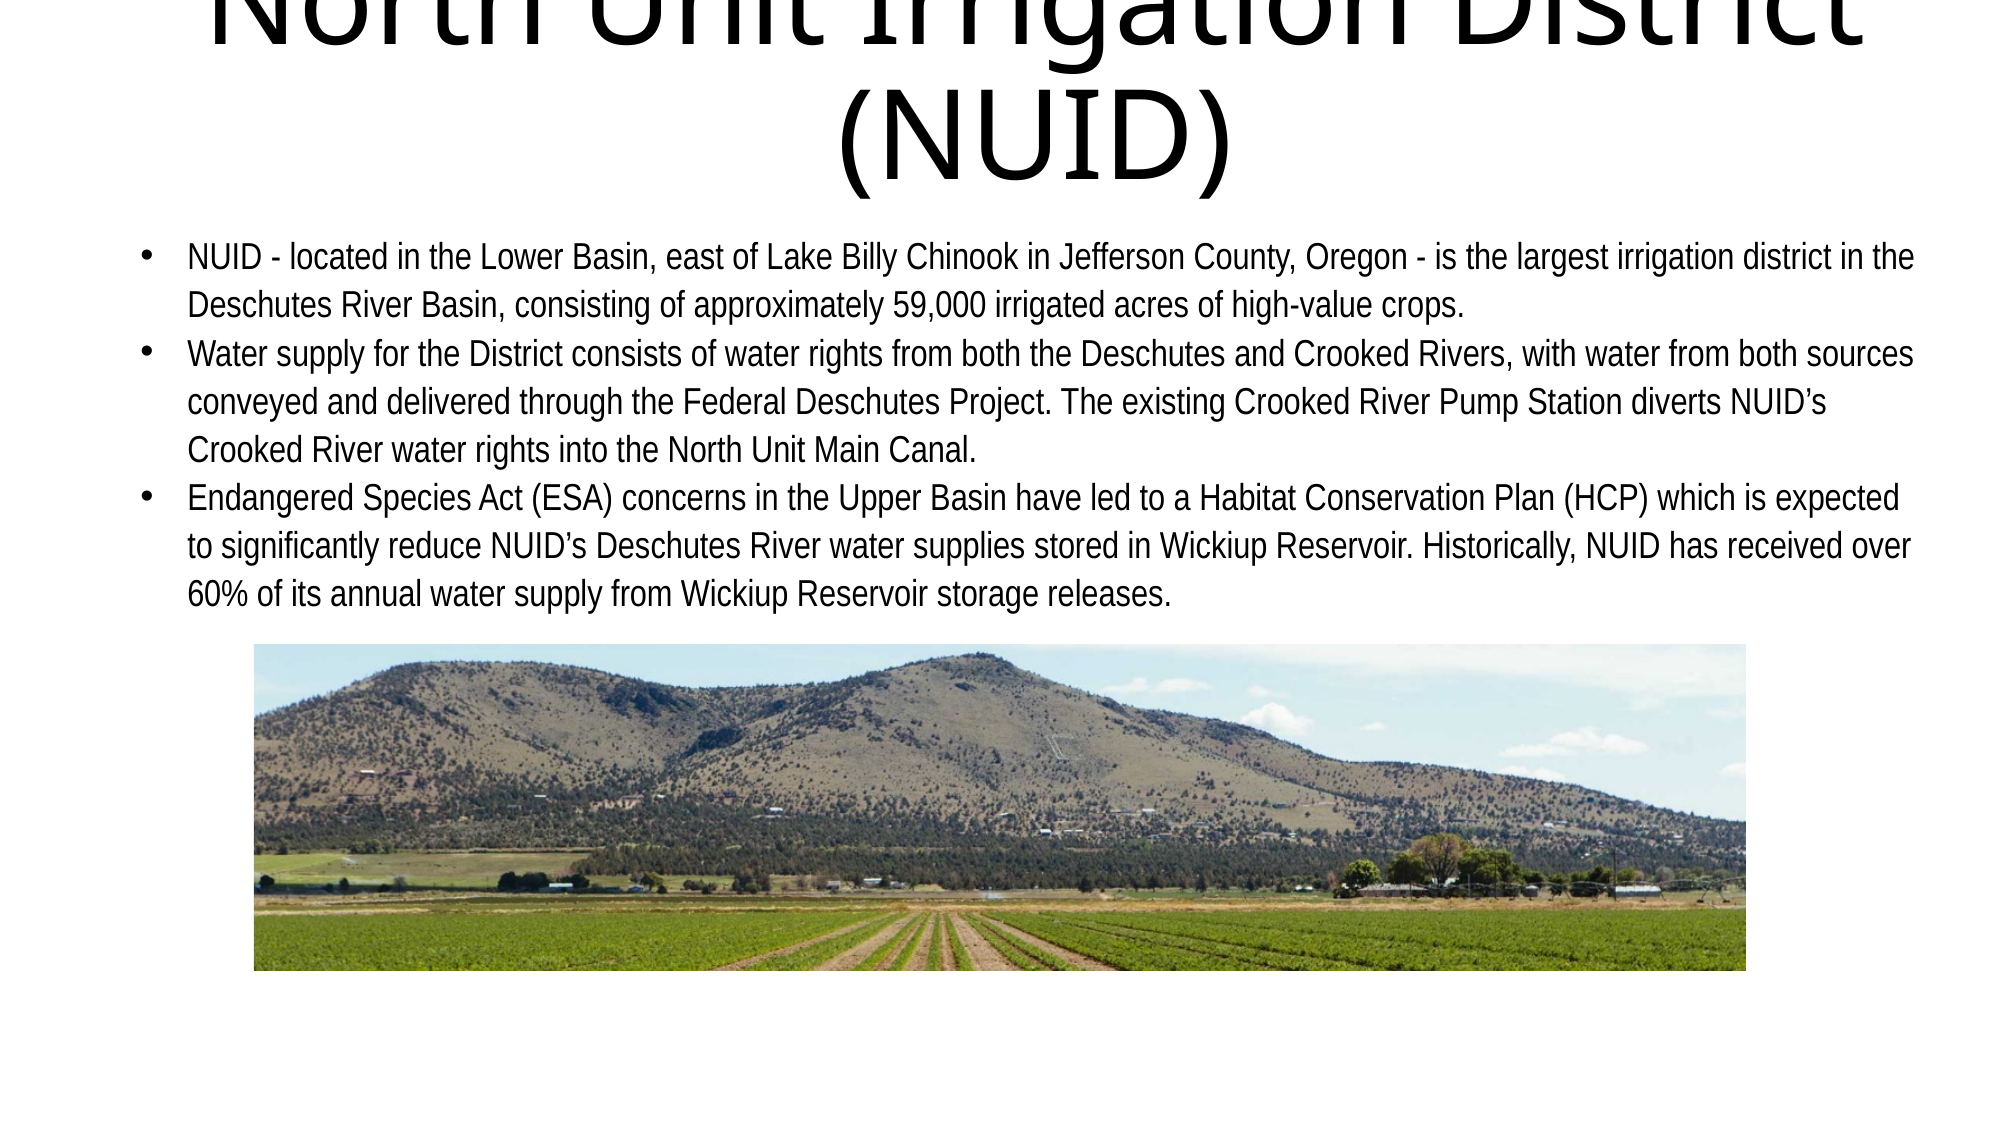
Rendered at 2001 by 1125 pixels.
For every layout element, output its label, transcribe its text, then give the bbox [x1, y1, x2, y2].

subtitle NUID - located in the Lower Basin, east of Lake Billy Chinook in Jefferson County, Oregon - is the largest irrigation district in the Deschutes River Basin, consisting of approximately 59,000 irrigated acres of high-value crops. Water supply for the District consists of water rights from both the Deschutes and Crooked Rivers, with water from both sources conveyed and delivered through the Federal Deschutes Project. The existing Crooked River Pump Station diverts NUID’s Crooked River water rights into the North Unit Main Canal. Endangered Species Act (ESA) concerns in the Upper Basin have led to a Habitat Conservation Plan (HCP) which is expected to significantly reduce NUID’s Deschutes River water supplies stored in Wickiup Reservoir. Historically, NUID has received over 60% of its annual water supply from Wickiup Reservoir storage releases. [125, 221, 1945, 631]
title North Unit Irrigation District (NUID) [125, 76, 1945, 215]
picture [253, 643, 1746, 971]
